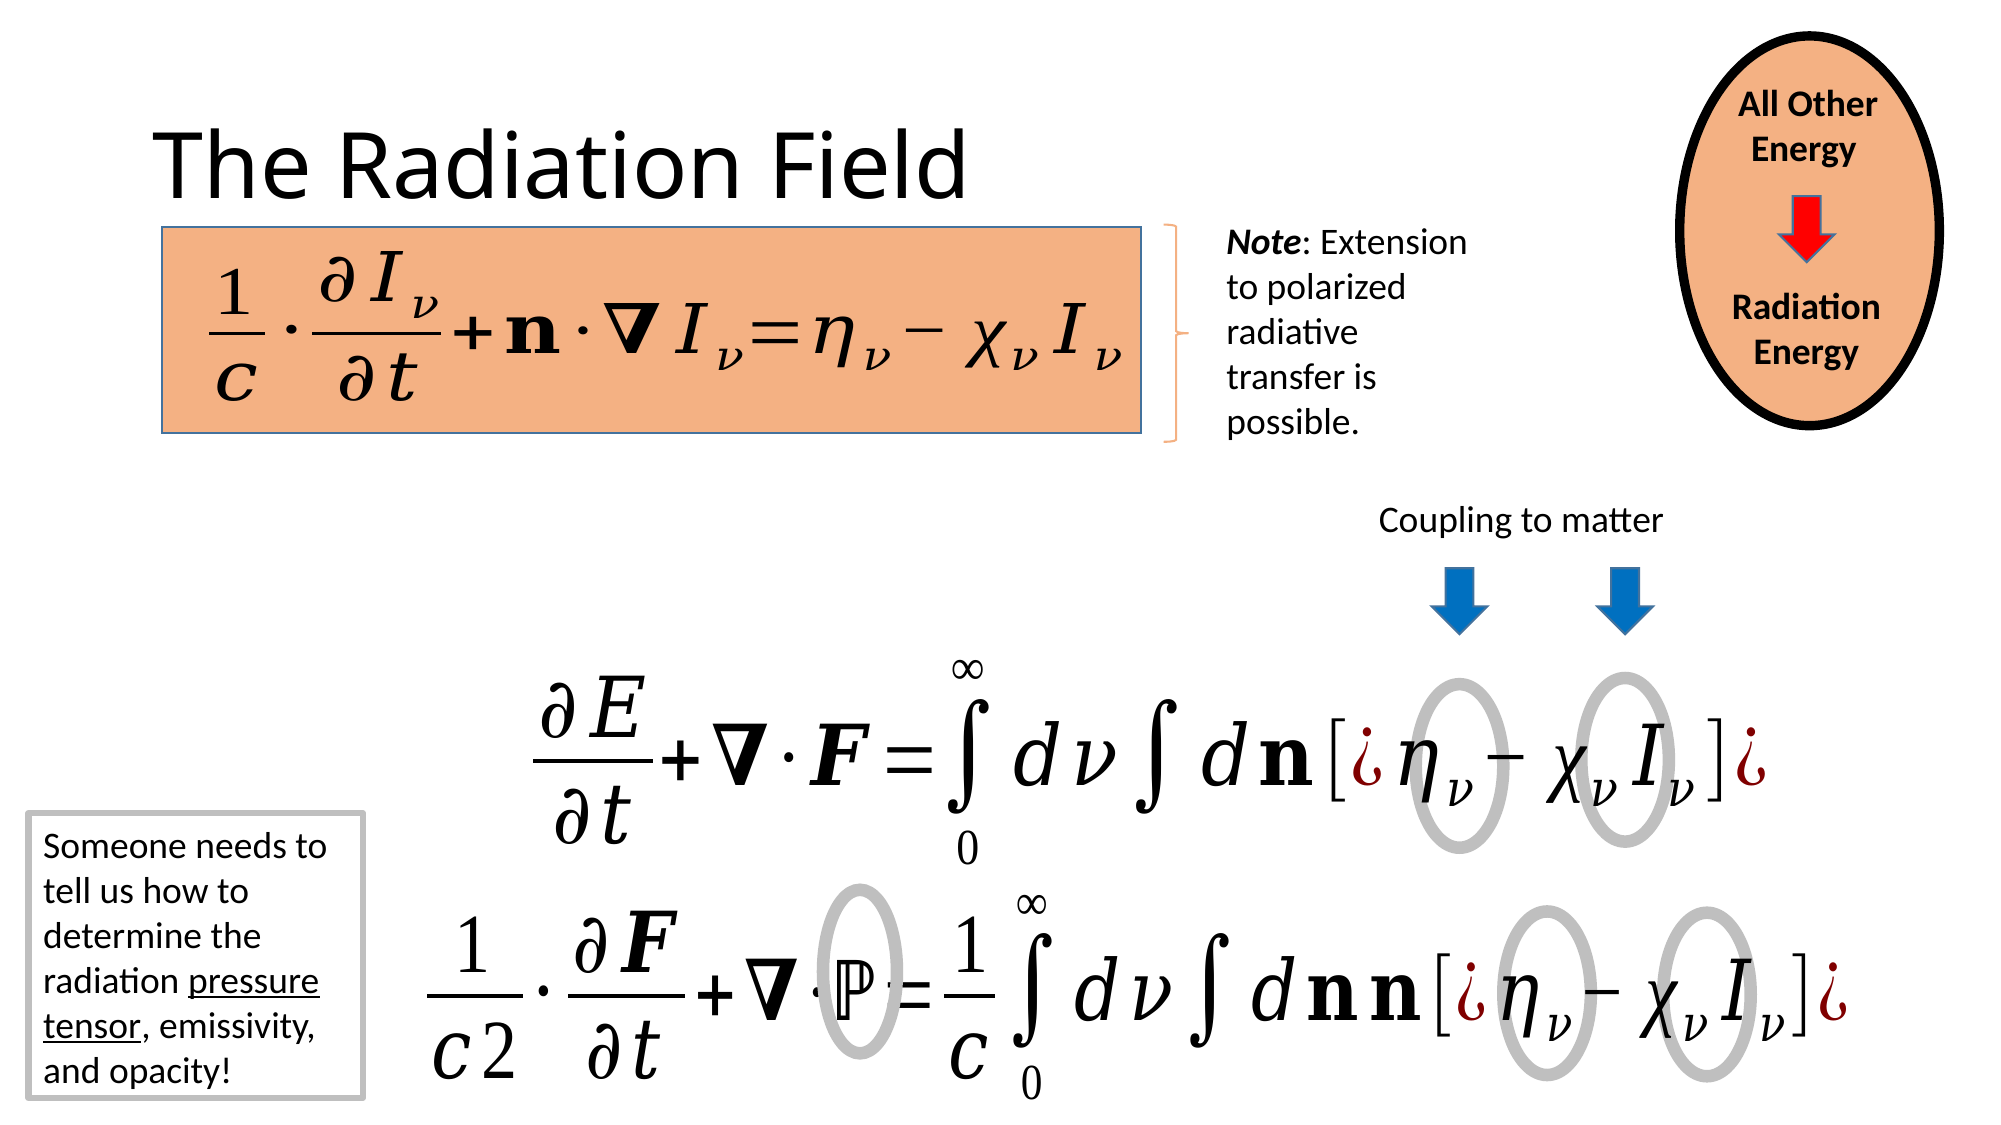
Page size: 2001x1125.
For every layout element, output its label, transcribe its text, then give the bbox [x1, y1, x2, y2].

text_box [1662, 911, 1752, 1078]
text_box [1502, 978, 1509, 1014]
text_box Radiation Energy [1709, 274, 1904, 380]
text_box [161, 278, 1142, 434]
text_box [1724, 380, 1895, 427]
text_box [1503, 910, 1592, 1077]
text_box [1580, 676, 1670, 843]
text_box Note: Extension to polarized radiative transfer is possible. [1211, 209, 1485, 450]
text_box All Other Energy [1706, 71, 1901, 176]
text_box Coupling to matter [1363, 487, 1705, 548]
text_box [1776, 195, 1838, 264]
text_box [1678, 90, 1941, 367]
title The Radiation Field [137, 59, 1745, 278]
text_box Someone needs to tell us how to determine the radiation pressure tensor, emissivity, and opacity! [28, 813, 363, 1098]
text_box [1594, 567, 1656, 636]
text_box [1163, 224, 1189, 443]
text_box [1733, 34, 1886, 71]
text_box [1414, 683, 1505, 849]
text_box [1429, 567, 1490, 636]
text_box [821, 888, 899, 1055]
